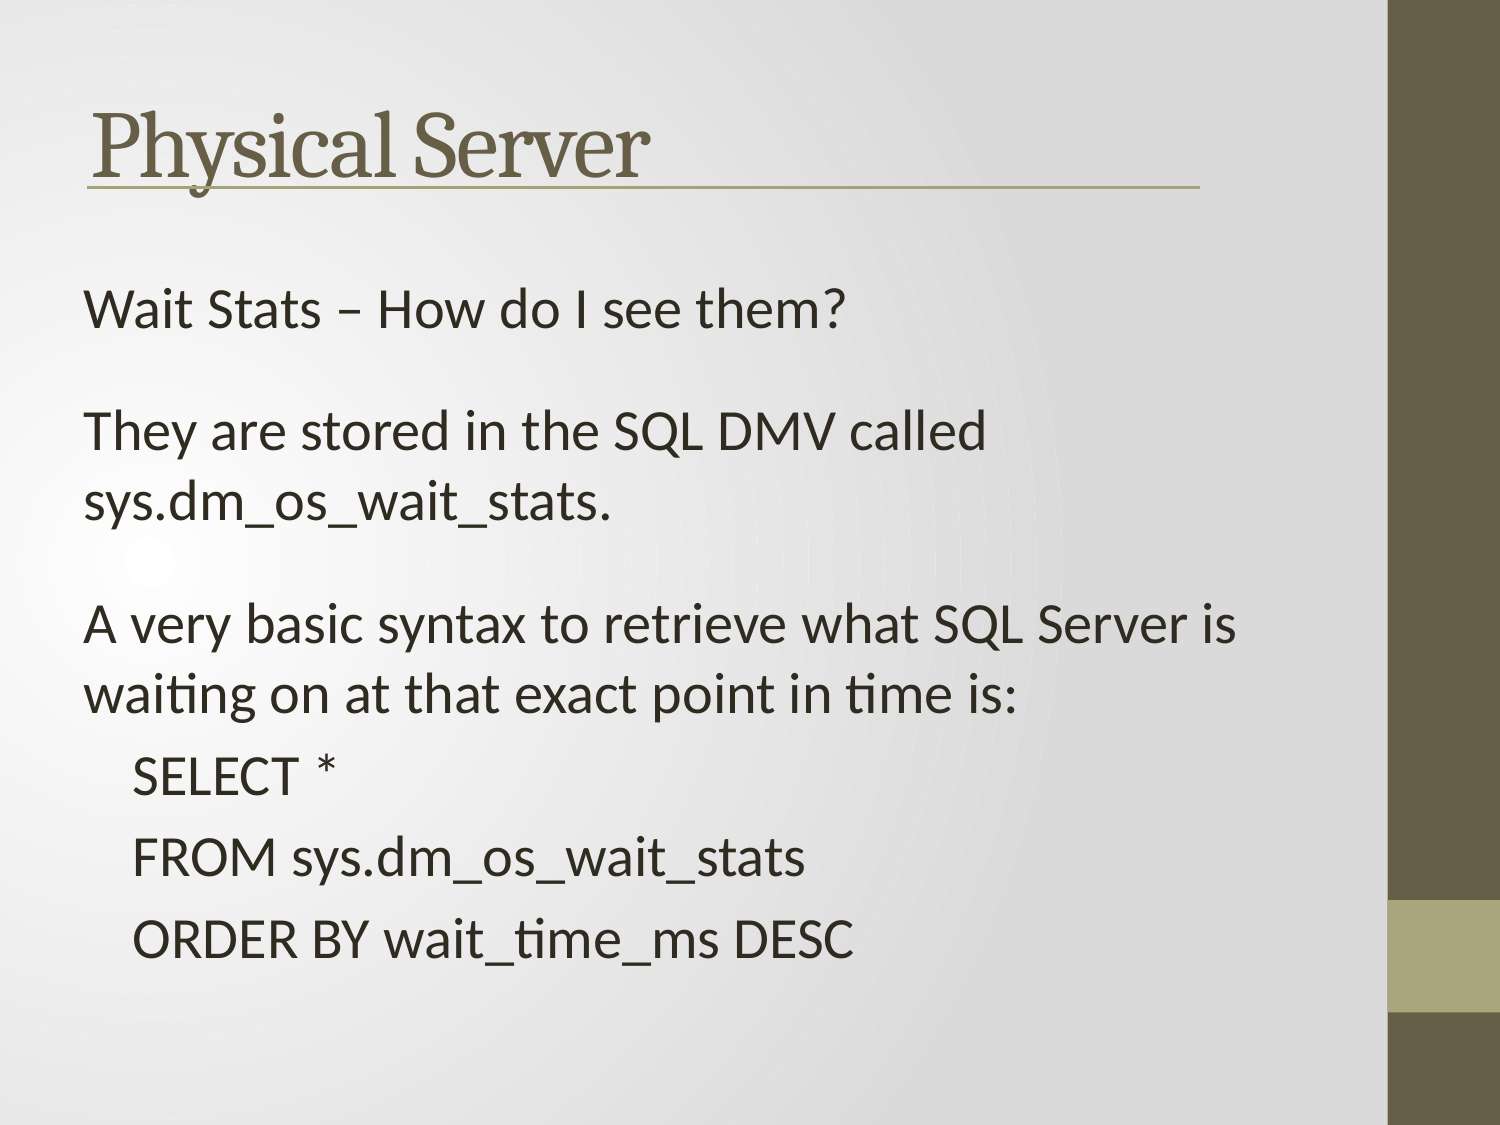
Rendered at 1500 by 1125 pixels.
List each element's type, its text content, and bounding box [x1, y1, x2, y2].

text_box Physical Server [75, 45, 1325, 233]
list Wait Stats – How do I see them? They are stored in the SQL DMV called sys.dm_os_wait_stats. A very basic syntax to retrieve what SQL Server is waiting on at that exact point in time is: SELECT * FROM sys.dm_os_wait_stats ORDER BY wait_time_ms DESC [50, 262, 1350, 1050]
